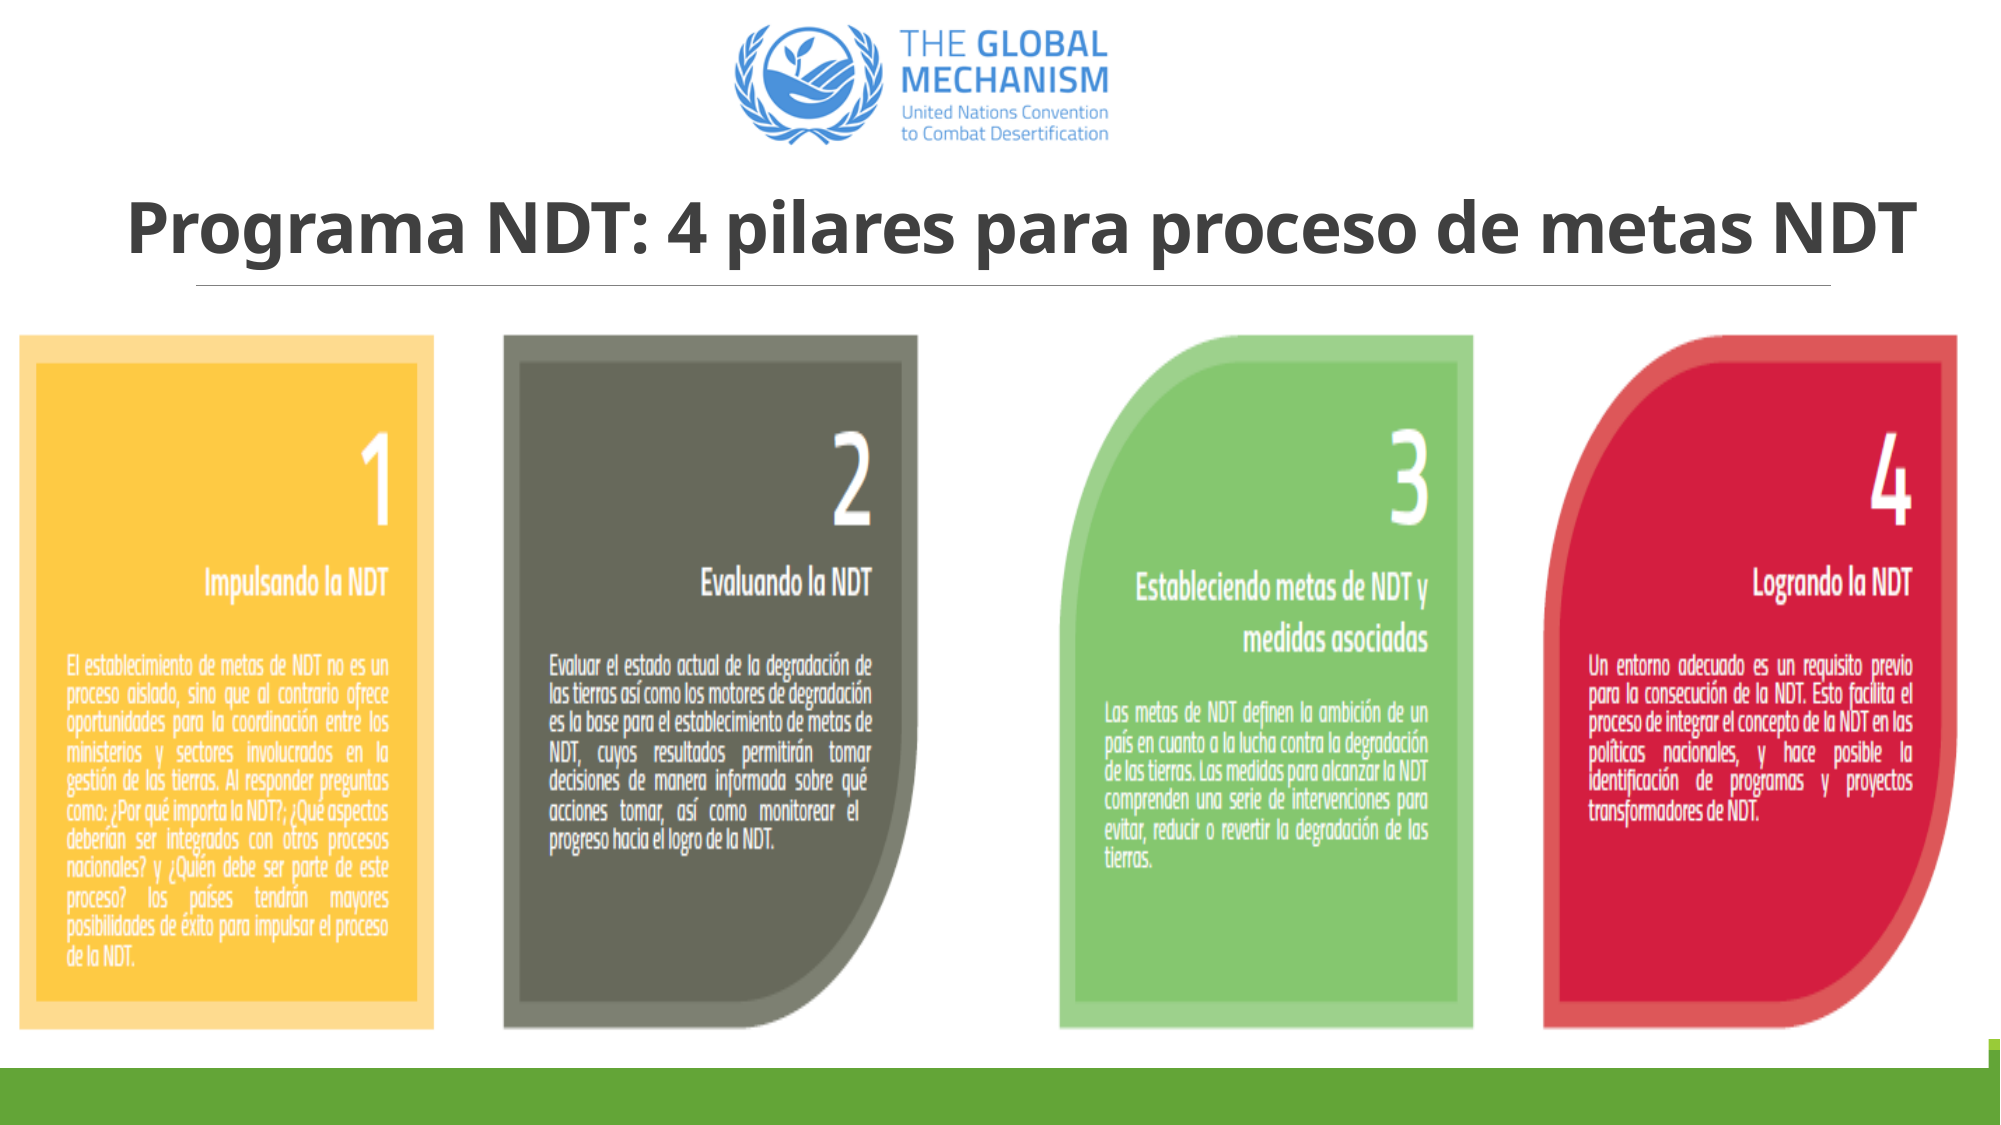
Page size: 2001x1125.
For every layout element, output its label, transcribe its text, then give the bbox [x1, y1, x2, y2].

title Programa NDT: 4 pilares para proceso de metas NDT [110, 178, 1945, 277]
picture [708, 0, 1134, 172]
picture [0, 310, 1990, 1068]
